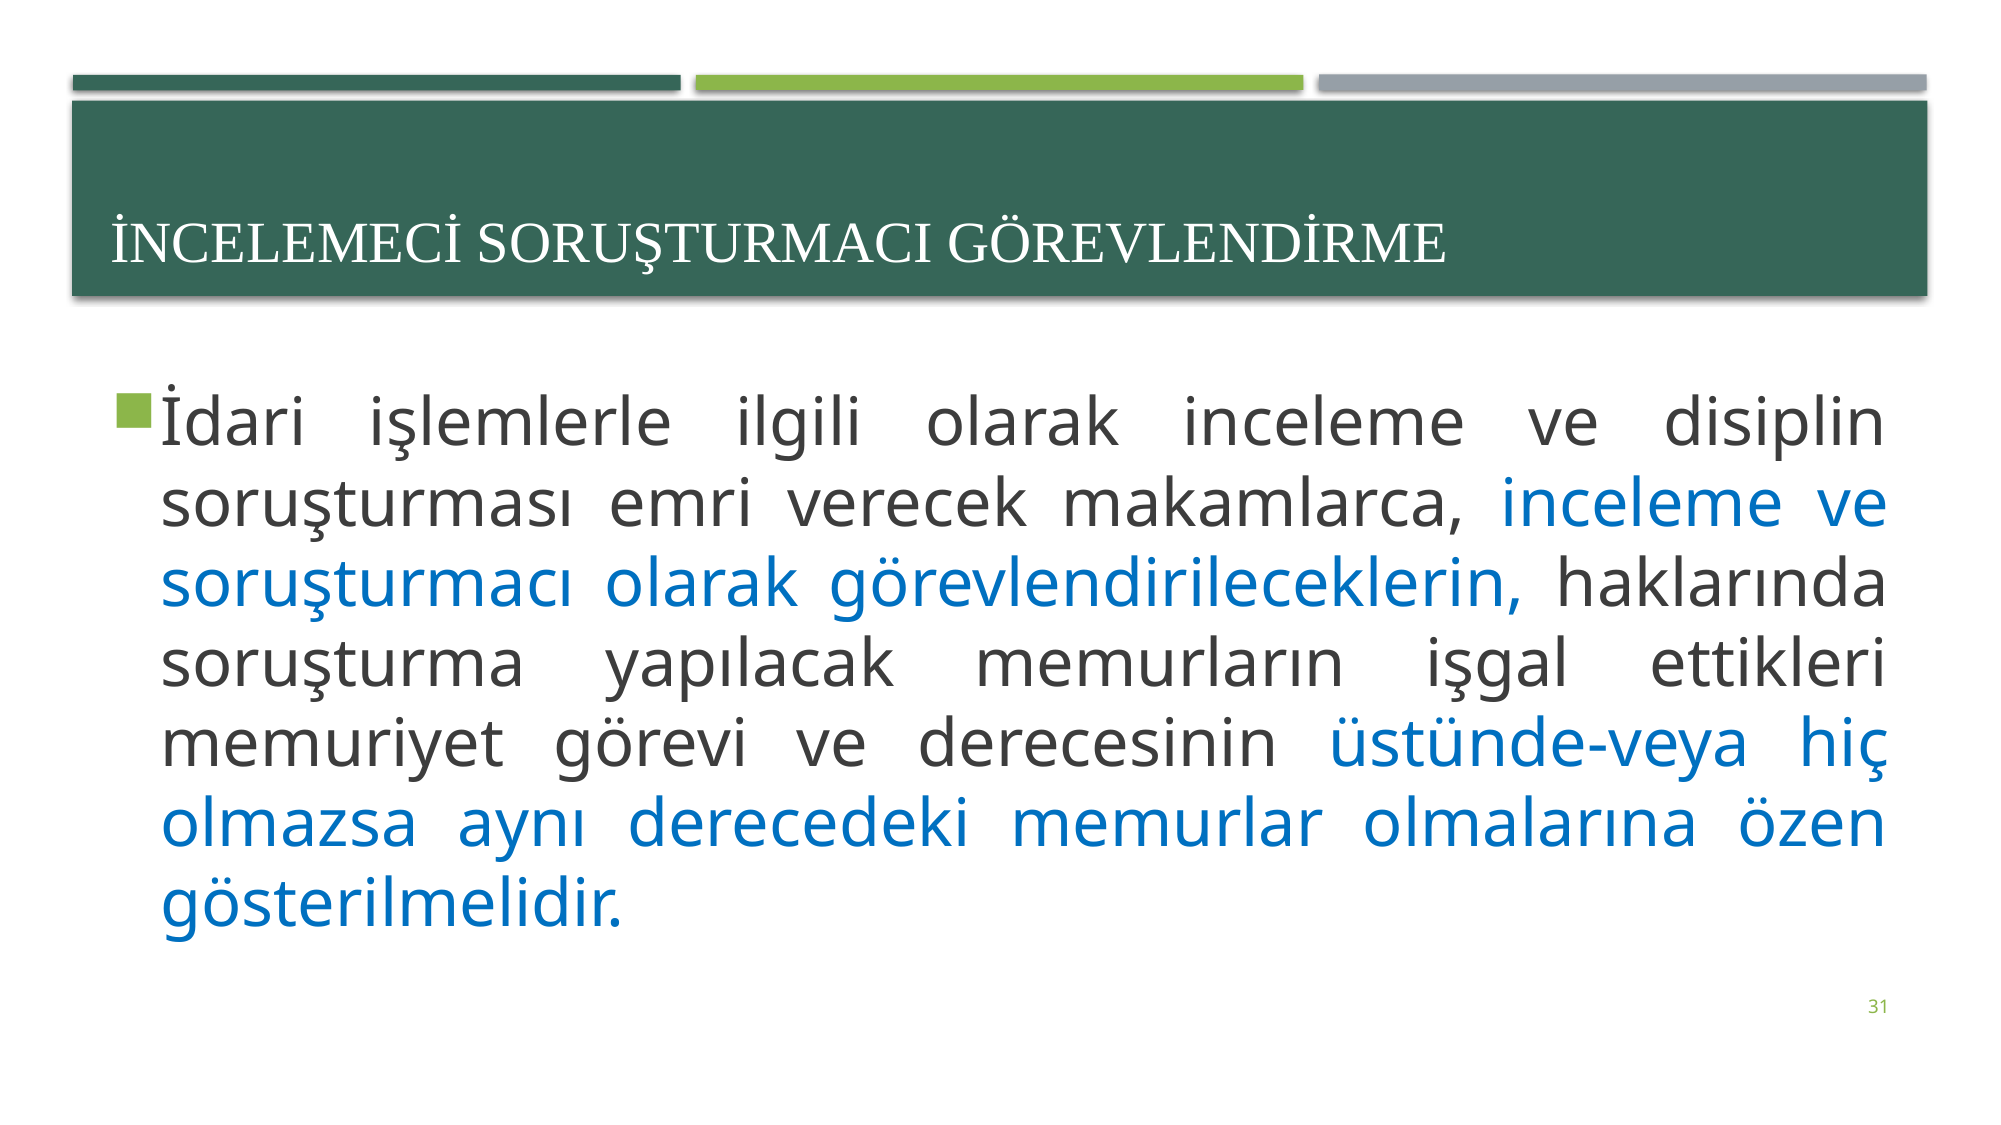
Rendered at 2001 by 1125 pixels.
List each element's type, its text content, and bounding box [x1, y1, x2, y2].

list İdari işlemlerle ilgili olarak inceleme ve disiplin soruşturması emri verecek makamlarca, inceleme ve soruşturmacı olarak görevlendirileceklerin, haklarında soruşturma yapılacak memurların işgal ettikleri memuriyet görevi ve derecesinin üstünde-veya hiç olmazsa aynı derecedeki memurlar olmalarına özen gösterilmelidir. [95, 357, 1905, 962]
title İncelemeci soruşturmacı görevlendirme [95, 115, 1905, 282]
slide_number 31 [1732, 977, 1905, 1037]
